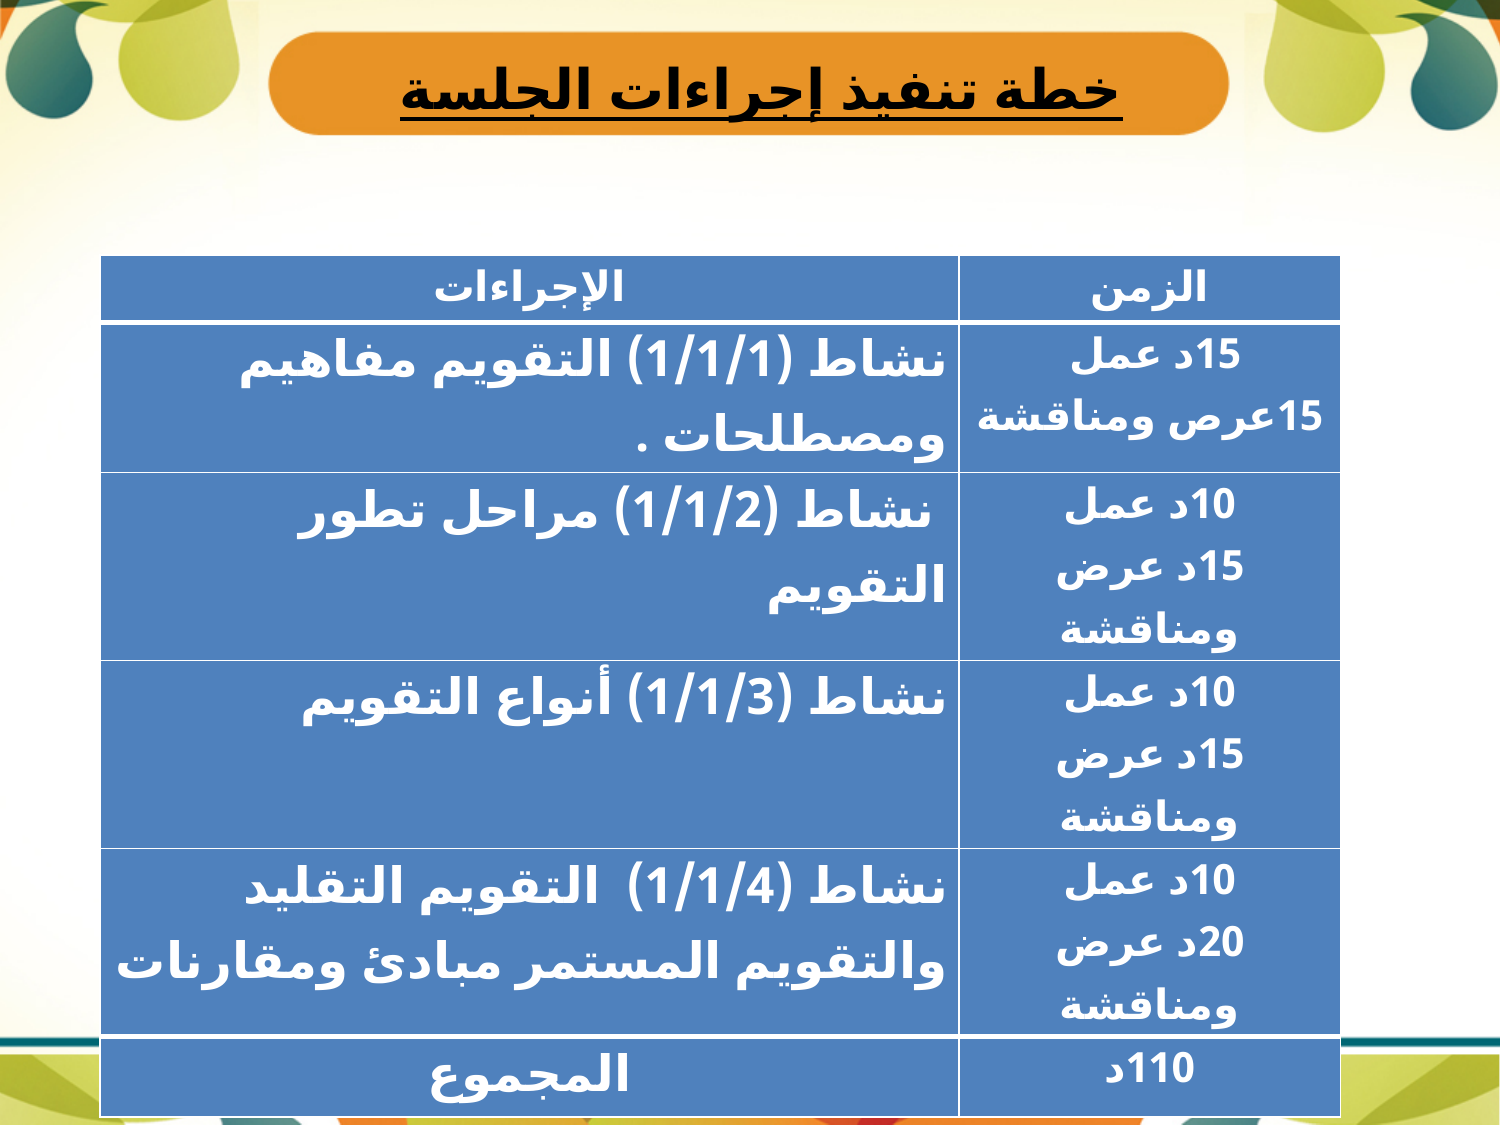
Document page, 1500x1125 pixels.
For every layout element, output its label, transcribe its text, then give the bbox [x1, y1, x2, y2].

table_cell 10د عمل 15د عرض ومناقشة [960, 473, 1340, 660]
table_cell نشاط (1/1/4) التقويم التقليد والتقويم المستمر مبادئ ومقارنات [101, 849, 958, 1034]
table_cell نشاط (1/1/2) مراحل تطور التقويم [101, 473, 958, 660]
table_cell 15د عمل 15عرص ومناقشة [960, 325, 1340, 472]
table_cell نشاط (1/1/1) التقويم مفاهيم ومصطلحات . [101, 325, 958, 472]
table_header الإجراءات [101, 256, 958, 320]
table_cell نشاط (1/1/3) أنواع التقويم [101, 661, 958, 848]
picture [0, 0, 1500, 1125]
table_cell 10د عمل 15د عرض ومناقشة [960, 661, 1340, 848]
title خطة تنفيذ إجراءات الجلسة [246, 45, 1278, 129]
table_header الزمن [960, 256, 1340, 320]
table_cell 110د [960, 1039, 1340, 1116]
table_cell المجموع [101, 1039, 958, 1116]
table_cell 10د عمل 20د عرض ومناقشة [960, 849, 1340, 1034]
